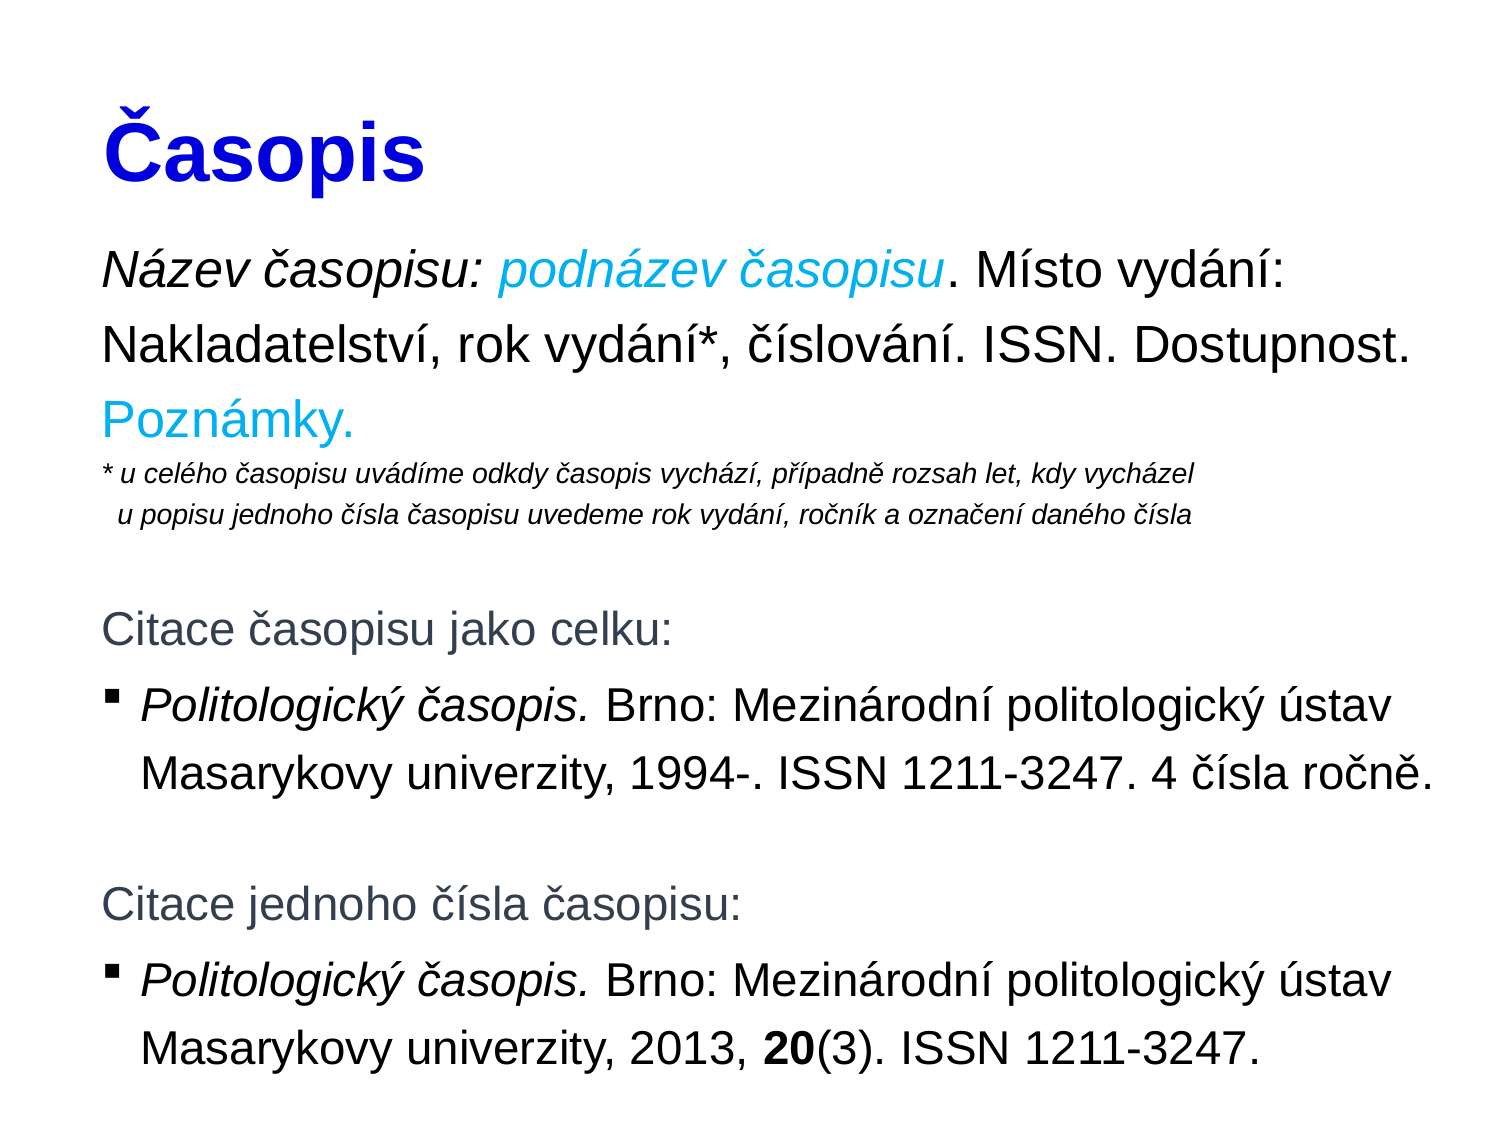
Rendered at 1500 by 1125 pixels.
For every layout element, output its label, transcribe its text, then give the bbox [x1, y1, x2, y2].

title Časopis [103, 101, 1460, 214]
list Název časopisu: podnázev časopisu. Místo vydání: Nakladatelství, rok vydání*, číslování. ISSN. Dostupnost. Poznámky. * u celého časopisu uvádíme odkdy časopis vychází, případně rozsah let, kdy vycházel u popisu jednoho čísla časopisu uvedeme rok vydání, ročník a označení daného čísla Citace časopisu jako celku: Politologický časopis. Brno: Mezinárodní politologický ústav Masarykovy univerzity, 1994-. ISSN 1211-3247. 4 čísla ročně. Citace jednoho čísla časopisu: Politologický časopis. Brno: Mezinárodní politologický ústav Masarykovy univerzity, 2013, 20(3). ISSN 1211-3247. [86, 214, 1460, 1125]
